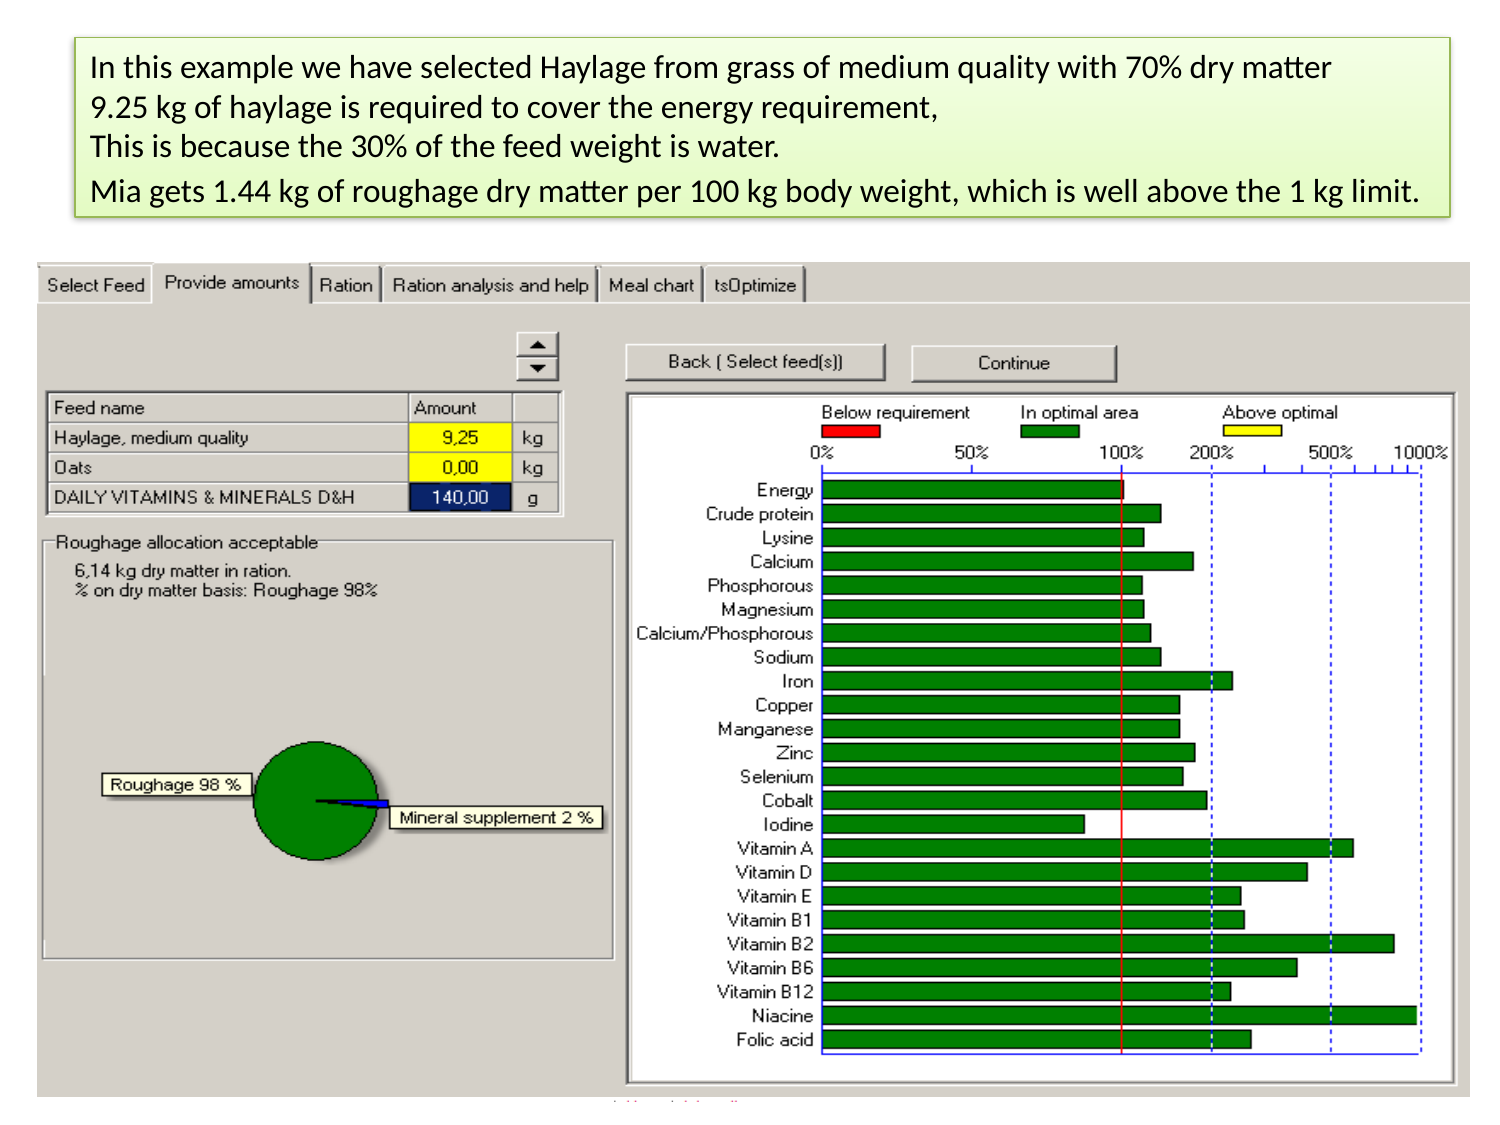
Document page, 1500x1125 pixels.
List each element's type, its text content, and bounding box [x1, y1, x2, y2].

text_box In this example we have selected Haylage from grass of medium quality with 70% dry matter 9.25 kg of haylage is required to cover the energy requirement, This is because the 30% of the feed weight is water. Mia gets 1.44 kg of roughage dry matter per 100 kg body weight, which is well above the 1 kg limit. [74, 37, 1451, 218]
picture [37, 262, 1470, 1102]
